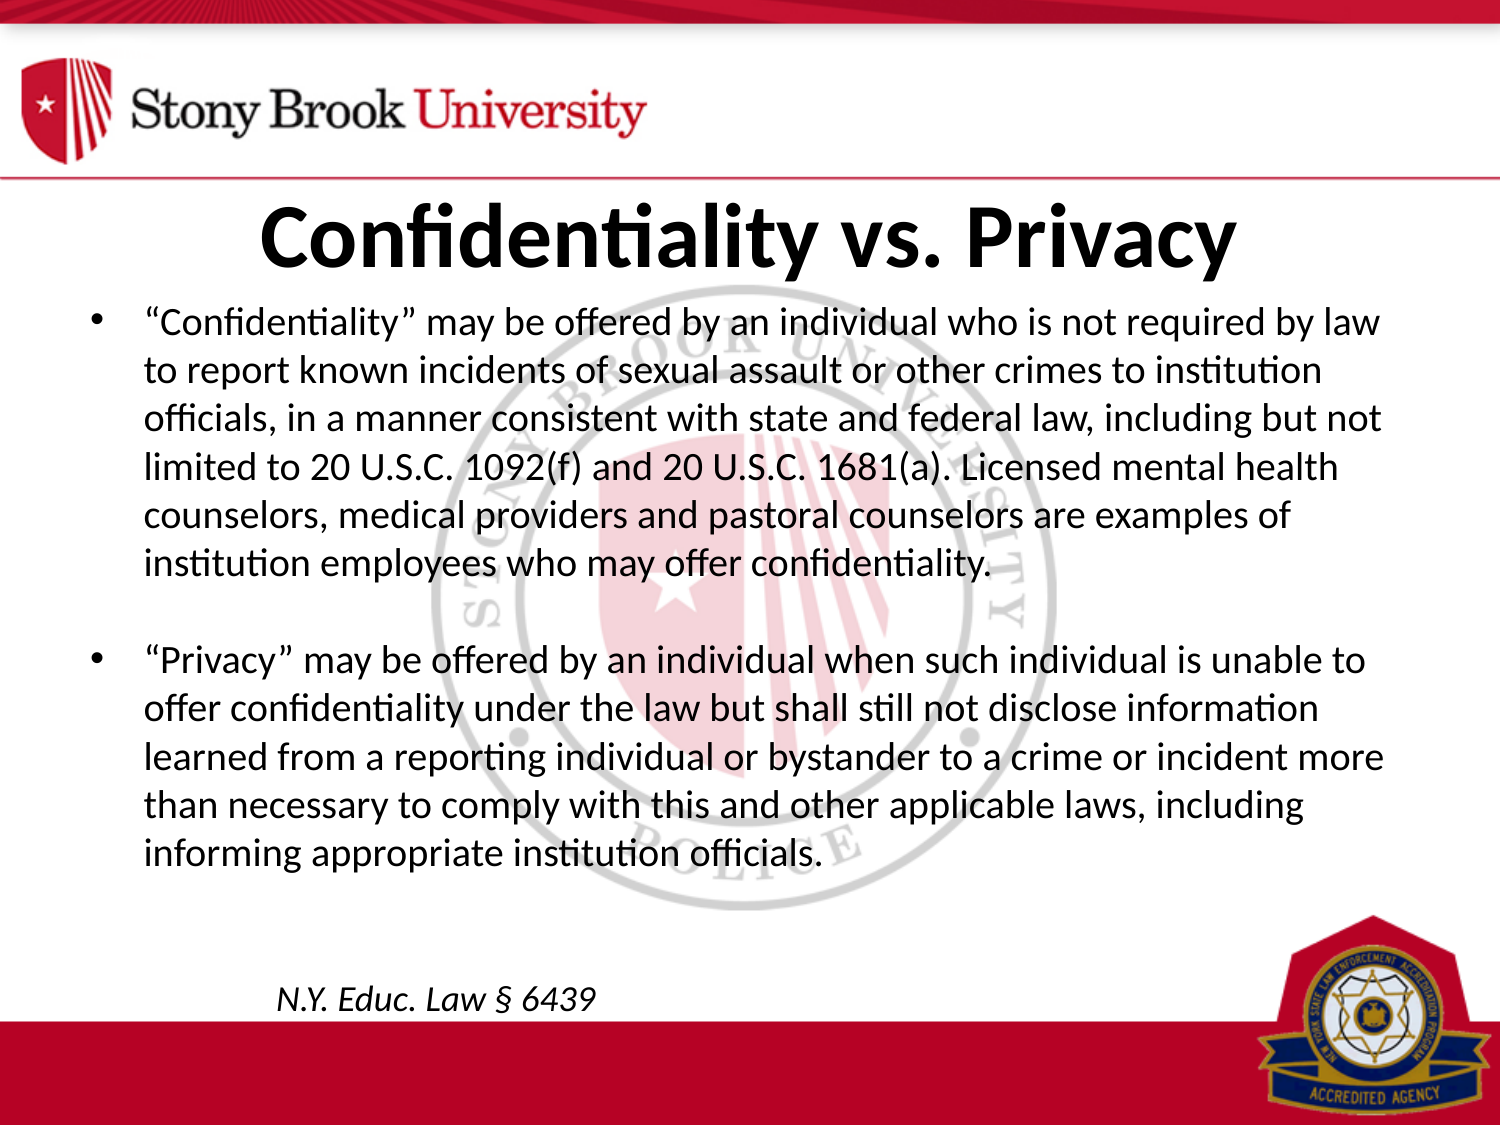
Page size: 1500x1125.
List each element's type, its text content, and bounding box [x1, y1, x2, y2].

list “Confidentiality” may be offered by an individual who is not required by law to report known incidents of sexual assault or other crimes to institution officials, in a manner consistent with state and federal law, including but not limited to 20 U.S.C. 1092(f) and 20 U.S.C. 1681(a). Licensed mental health counselors, medical providers and pastoral counselors are examples of institution employees who may offer confidentiality. “Privacy” may be offered by an individual when such individual is unable to offer confidentiality under the law but shall still not disclose information learned from a reporting individual or bystander to a crime or incident more than necessary to comply with this and other applicable laws, including informing appropriate institution officials. N.Y. Educ. Law § 6439 [75, 287, 1425, 1030]
picture [0, 0, 1500, 1125]
title Confidentiality vs. Privacy [75, 137, 1425, 287]
